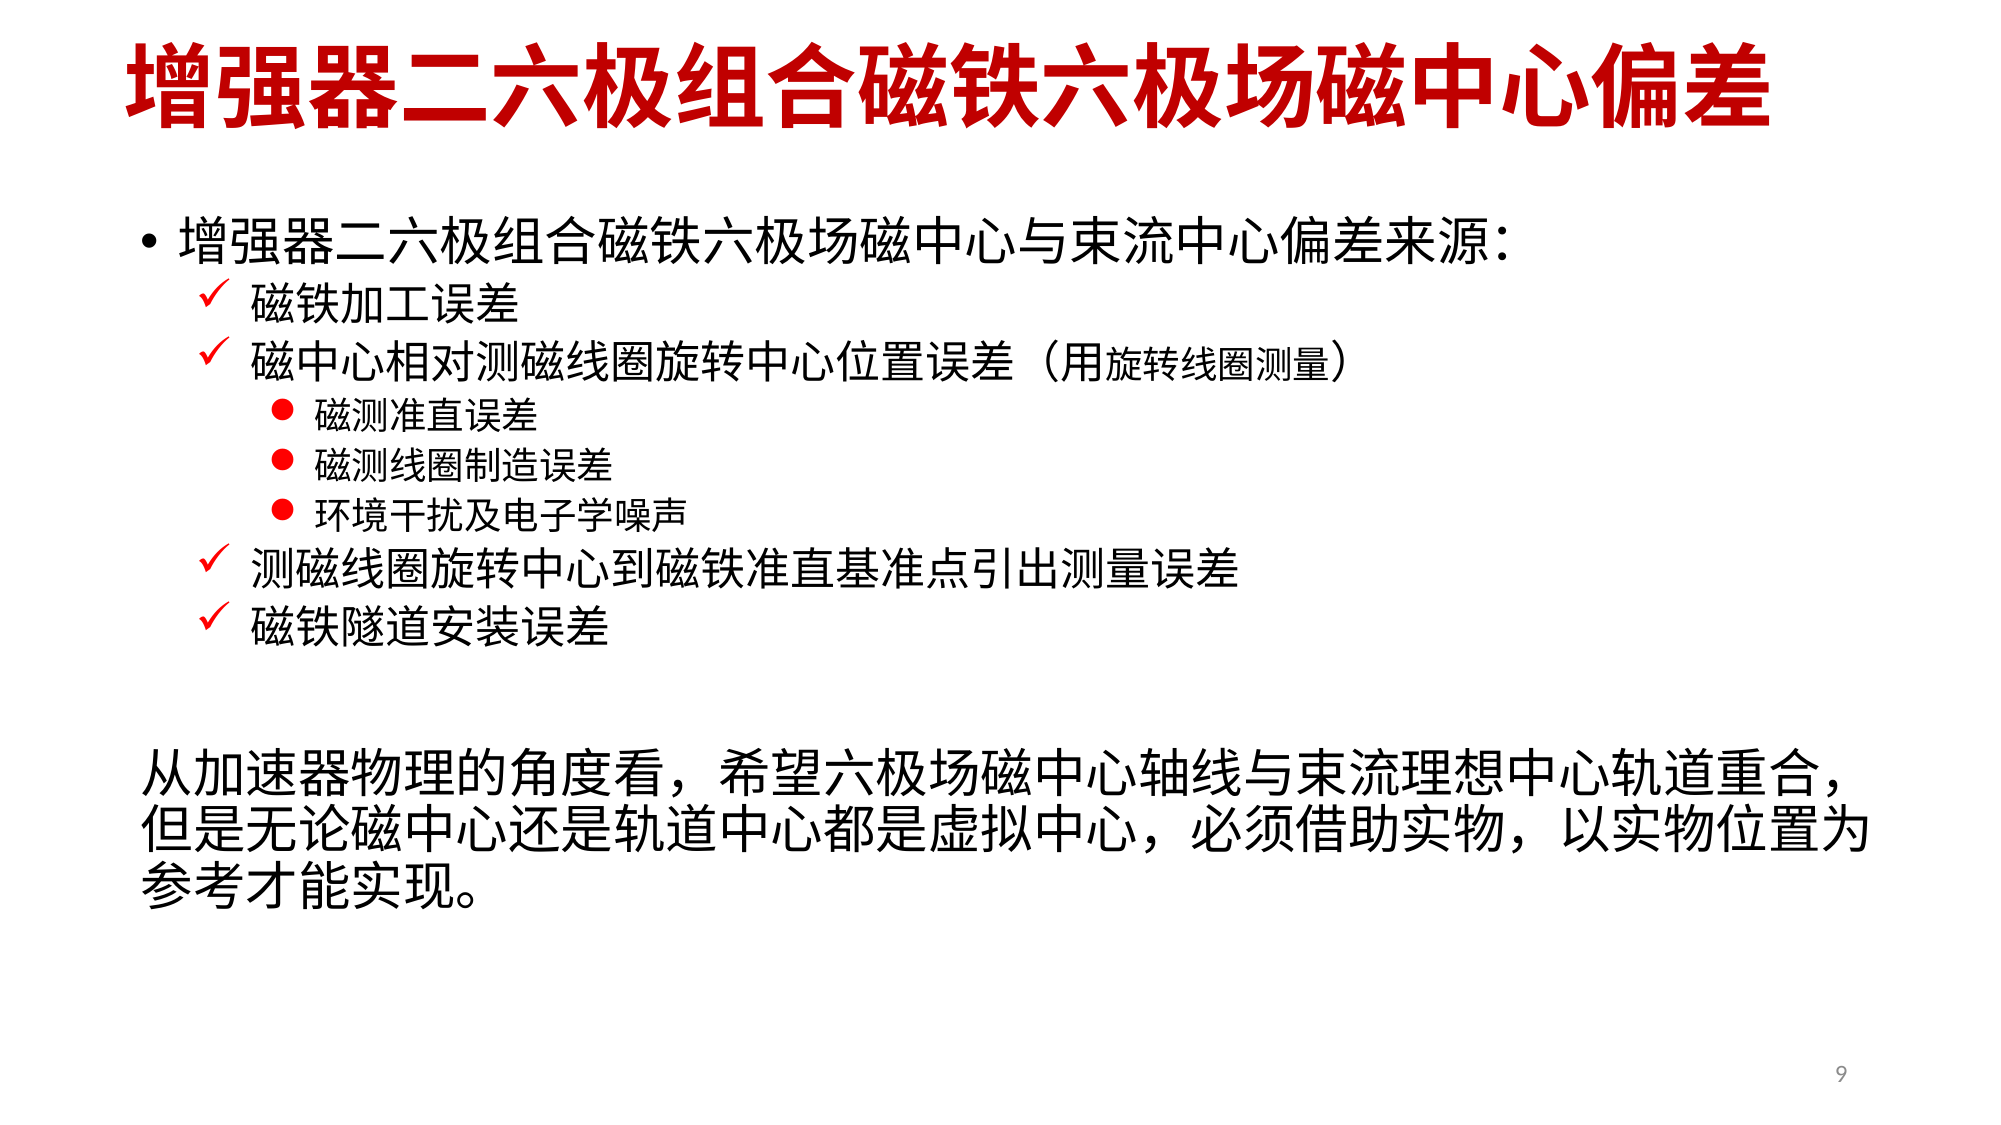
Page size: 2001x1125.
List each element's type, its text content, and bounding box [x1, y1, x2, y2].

title 增强器二六极组合磁铁六极场磁中心偏差 [66, 30, 1833, 150]
list 增强器二六极组合磁铁六极场磁中心与束流中心偏差来源： 磁铁加工误差 磁中心相对测磁线圈旋转中心位置误差（用旋转线圈测量） 磁测准直误差 磁测线圈制造误差 环境干扰及电子学噪声 测磁线圈旋转中心到磁铁准直基准点引出测量误差 磁铁隧道安装误差 从加速器物理的角度看，希望六极场磁中心轴线与束流理想中心轨道重合，但是无论磁中心还是轨道中心都是虚拟中心，必须借助实物，以实物位置为参考才能实现。 [125, 208, 1926, 929]
slide_number 9 [1412, 1042, 1863, 1103]
